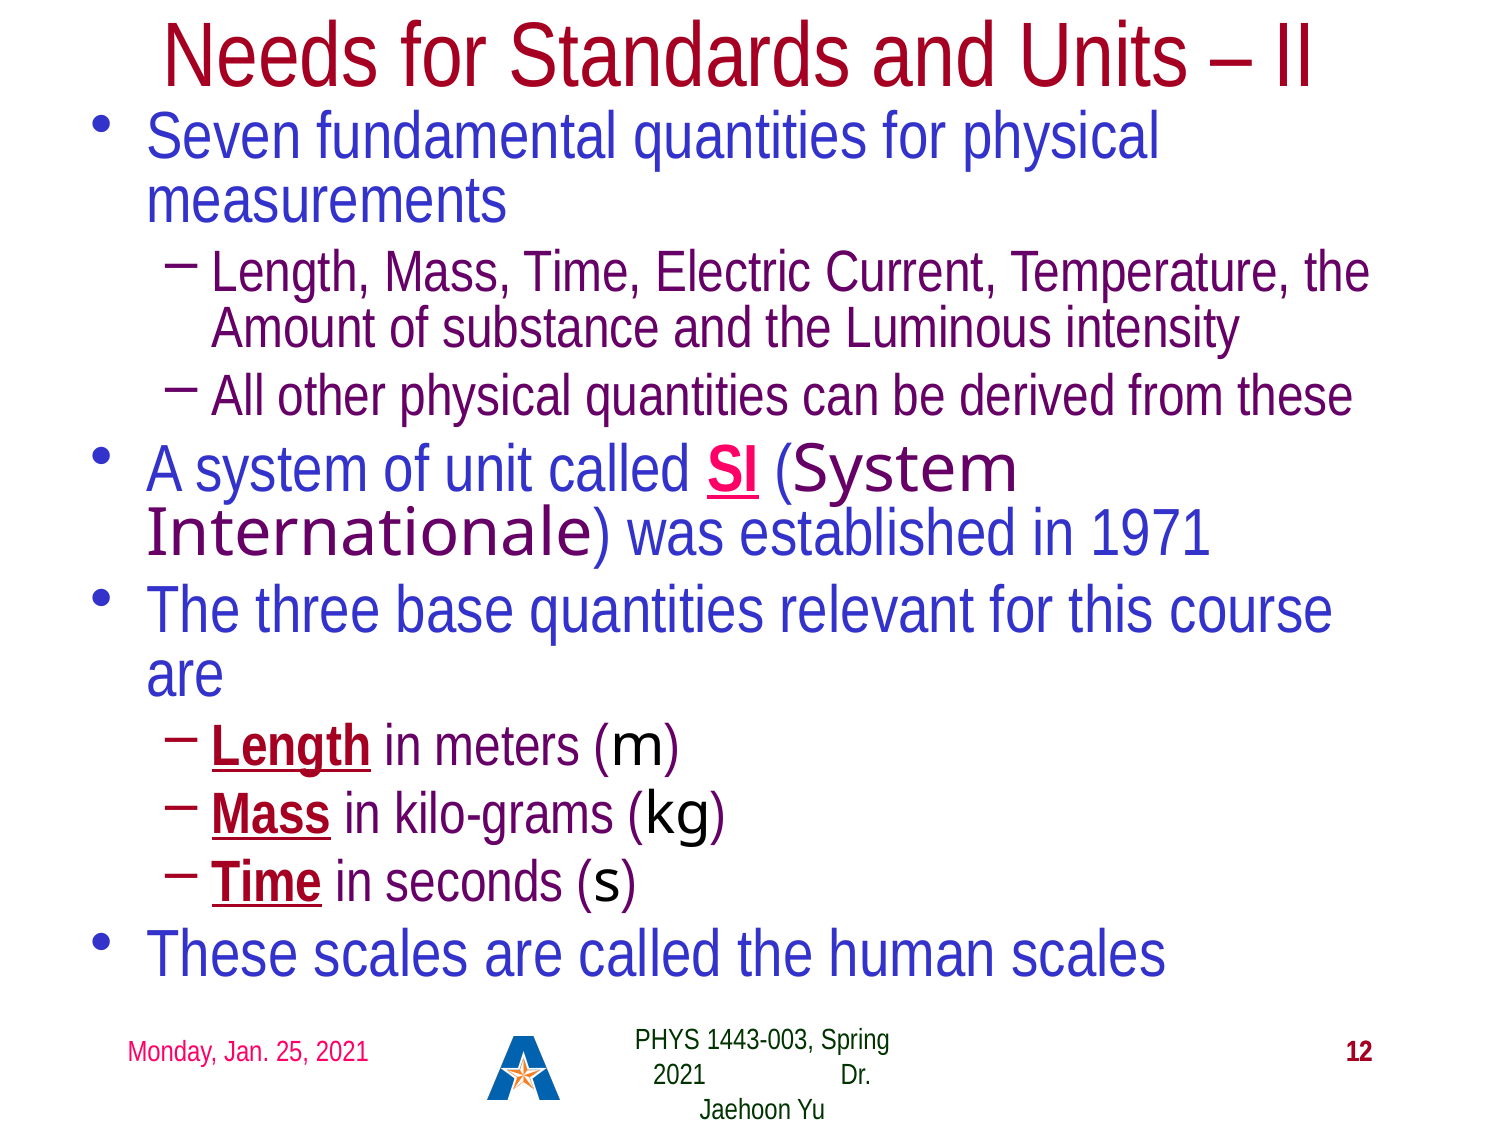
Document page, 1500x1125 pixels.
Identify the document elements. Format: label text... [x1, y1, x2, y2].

text_box 12 [1074, 1024, 1388, 1100]
picture [487, 1036, 560, 1100]
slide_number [112, 1024, 426, 1101]
list Seven fundamental quantities for physical measurements Length, Mass, Time, Electric Current, Temperature, the Amount of substance and the Luminous intensity All other physical quantities can be derived from these A system of unit called SI (System Internationale) was established in 1971 The three base quantities relevant for this course are Length in meters (m) Mass in kilo-grams (kg) Time in seconds (s) These scales are called the human scales [74, 99, 1426, 951]
title Needs for Standards and Units – II [112, 0, 1388, 99]
footer PHYS 1443-003, Spring 2021 Dr. Jaehoon Yu [599, 1012, 926, 1088]
